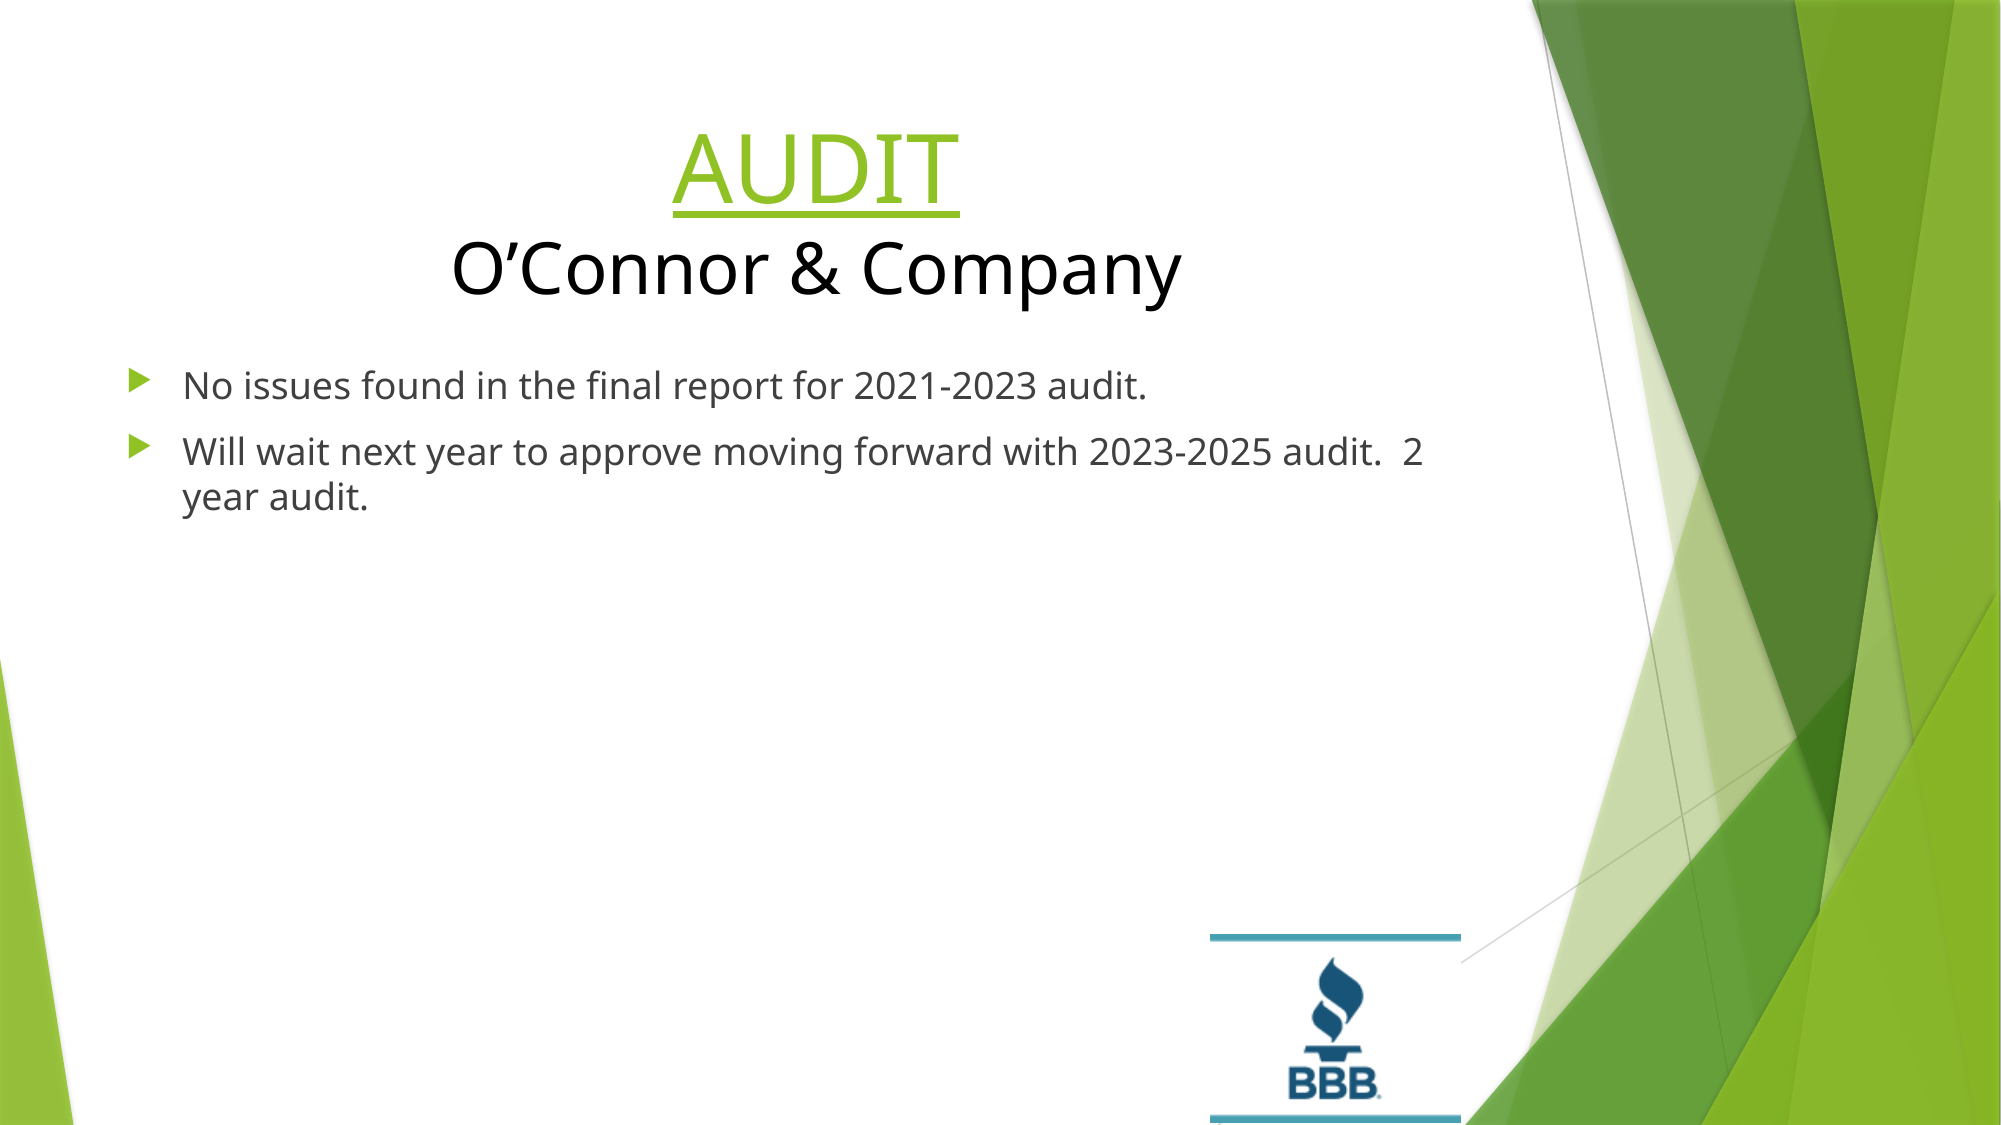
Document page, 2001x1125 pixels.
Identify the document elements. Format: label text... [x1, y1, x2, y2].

list No issues found in the final report for 2021-2023 audit. Will wait next year to approve moving forward with 2023-2025 audit. 2 year audit. [111, 354, 1522, 992]
picture [1209, 934, 1461, 1123]
title AUDIT O’Connor & Company [111, 99, 1522, 317]
